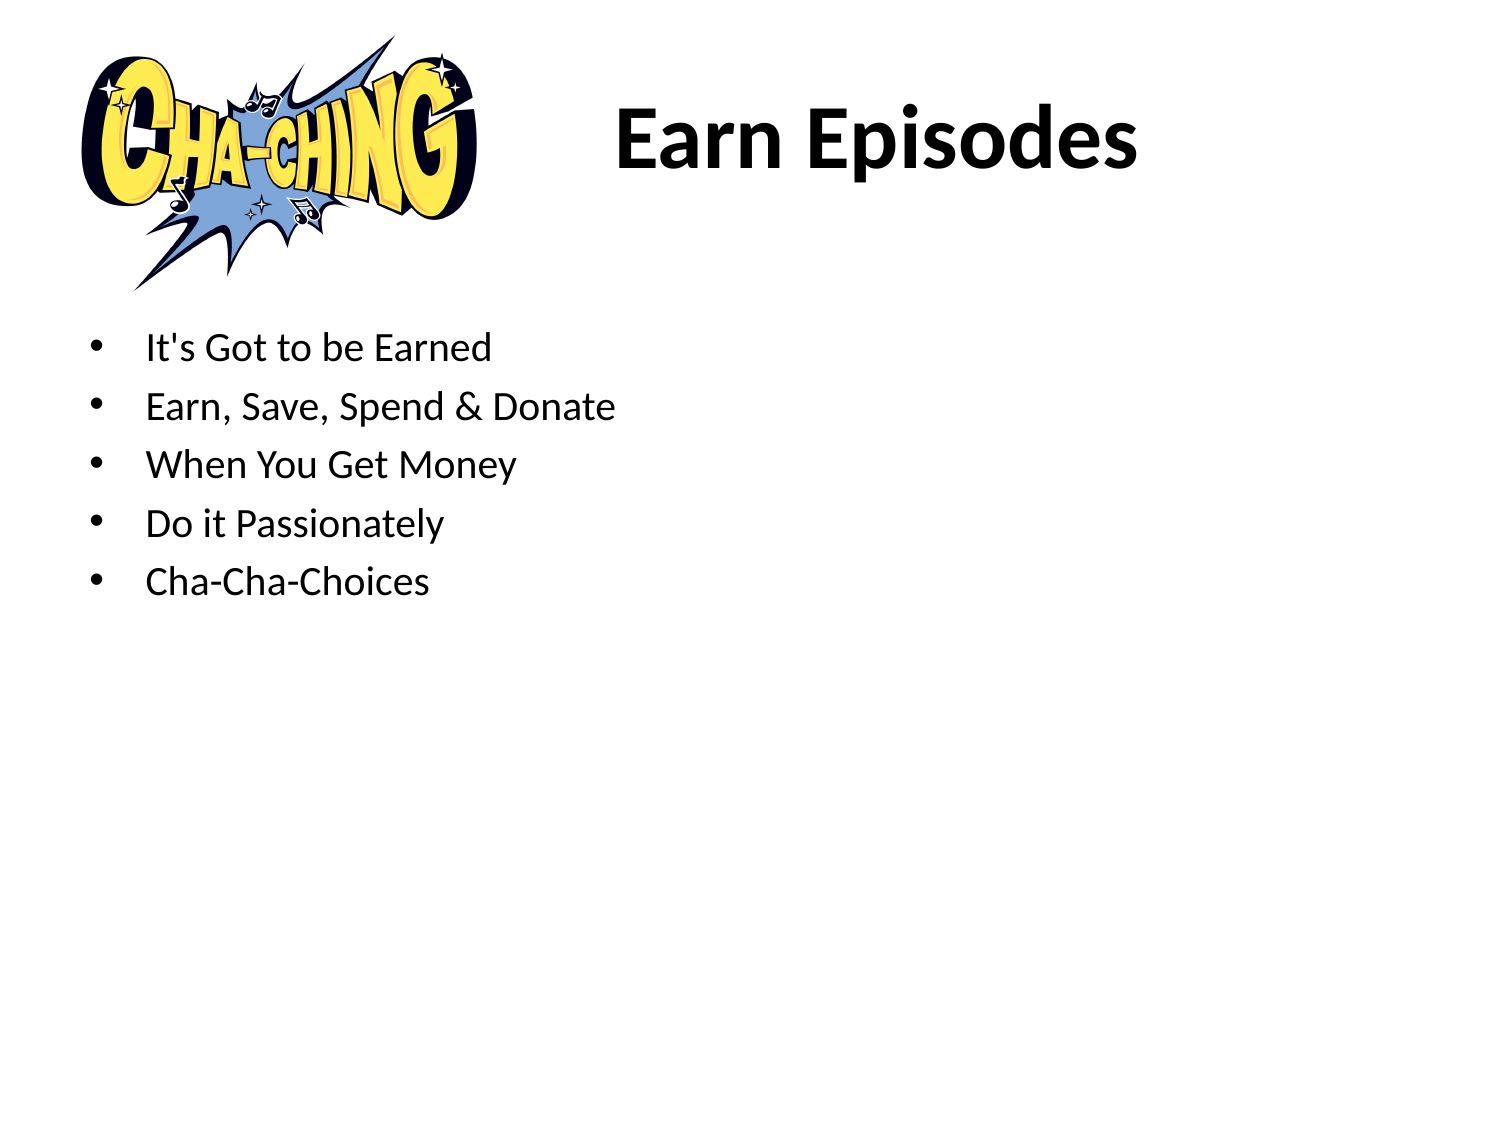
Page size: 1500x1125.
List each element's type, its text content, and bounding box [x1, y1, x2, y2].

picture [74, 35, 488, 291]
title Earn Episodes [490, 37, 1475, 226]
list It's Got to be Earned Earn, Save, Spend & Donate When You Get Money Do it Passionately Cha-Cha-Choices [74, 312, 1425, 1055]
